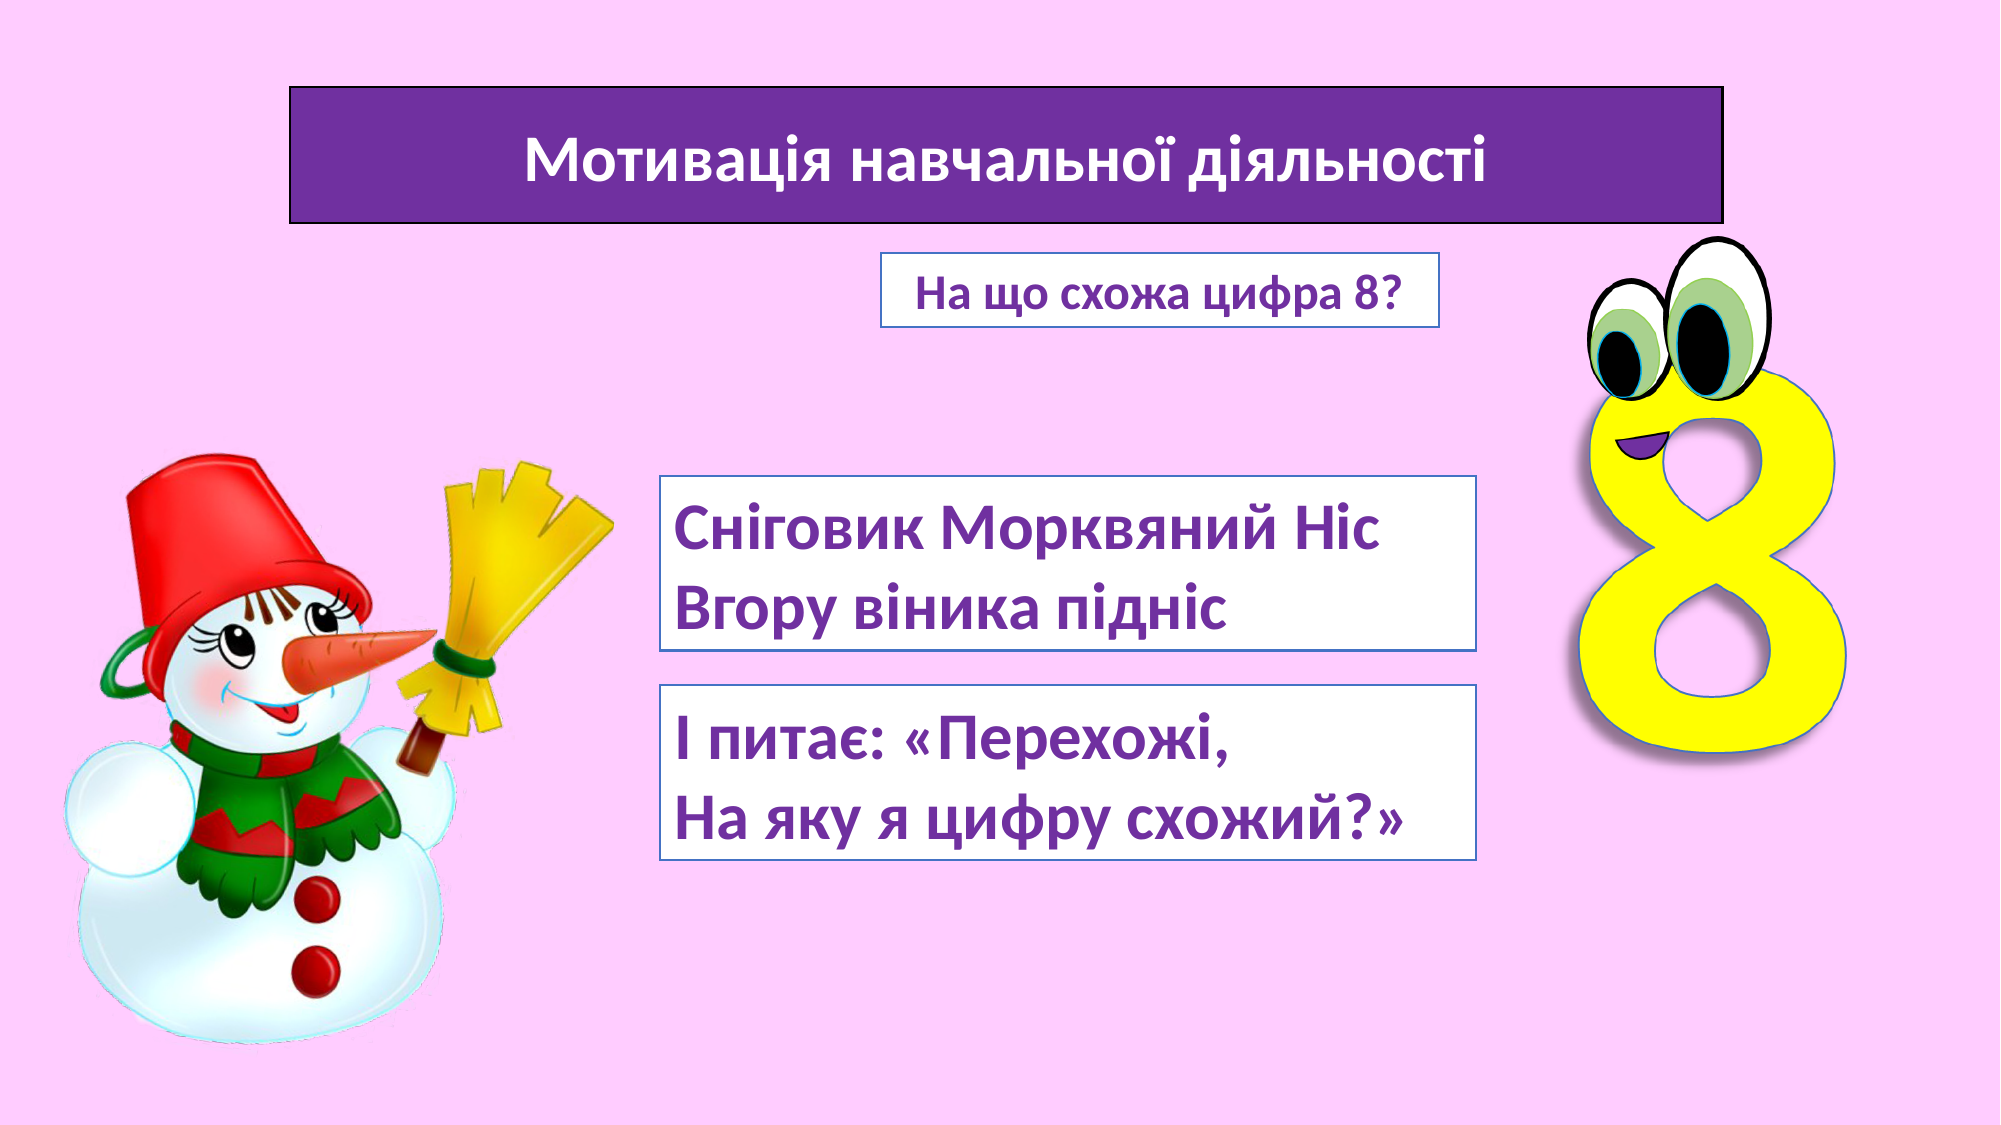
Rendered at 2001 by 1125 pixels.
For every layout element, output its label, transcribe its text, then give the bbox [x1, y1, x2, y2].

picture [20, 392, 622, 1099]
text_box Сніговик Морквяний Ніс Вгору віника підніс [659, 475, 1415, 652]
text_box Мотивація навчальної діяльності [289, 86, 1724, 224]
text_box На що схожа цифра 8? [880, 252, 1415, 328]
picture [1415, 179, 2000, 918]
text_box І питає: «Перехожі, На яку я цифру схожий?» [659, 684, 1415, 861]
